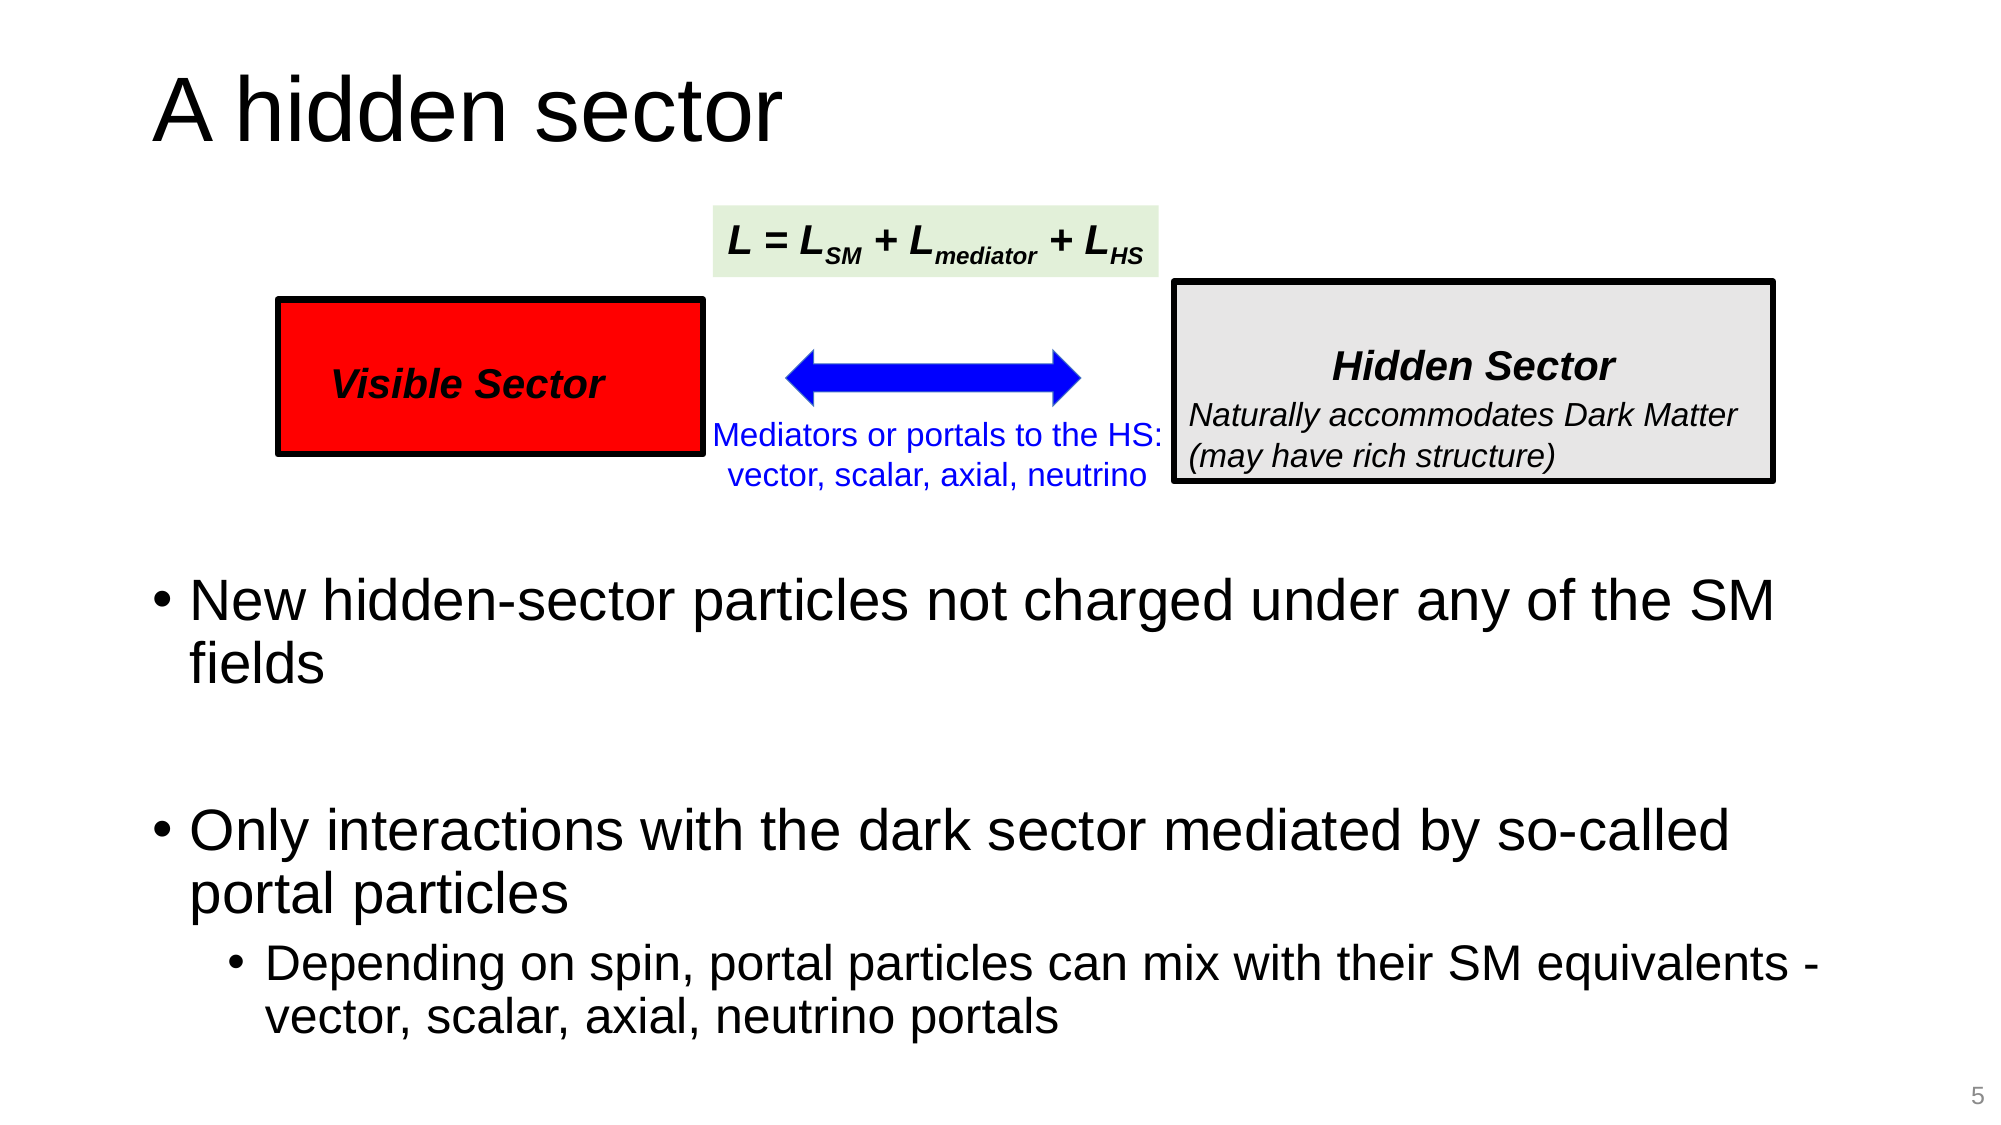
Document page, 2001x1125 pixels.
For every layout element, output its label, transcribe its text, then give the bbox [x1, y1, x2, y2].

text_box L = LSM + Lmediator + LHS [712, 205, 1159, 278]
text_box Hidden Sector Naturally accommodates Dark Matter (may have rich structure) [1173, 281, 1774, 482]
title A hidden sector [137, 3, 1863, 221]
list New hidden-sector particles not charged under any of the SM fields Only interactions with the dark sector mediated by so-called portal particles Depending on spin, portal particles can mix with their SM equivalents - vector, scalar, axial, neutrino portals [137, 562, 1863, 1014]
text_box [784, 348, 1082, 405]
text_box Visible Sector [277, 299, 703, 455]
text_box Mediators or portals to the HS: vector, scalar, axial, neutrino [697, 405, 1179, 501]
slide_number 5 [1550, 1065, 2000, 1125]
